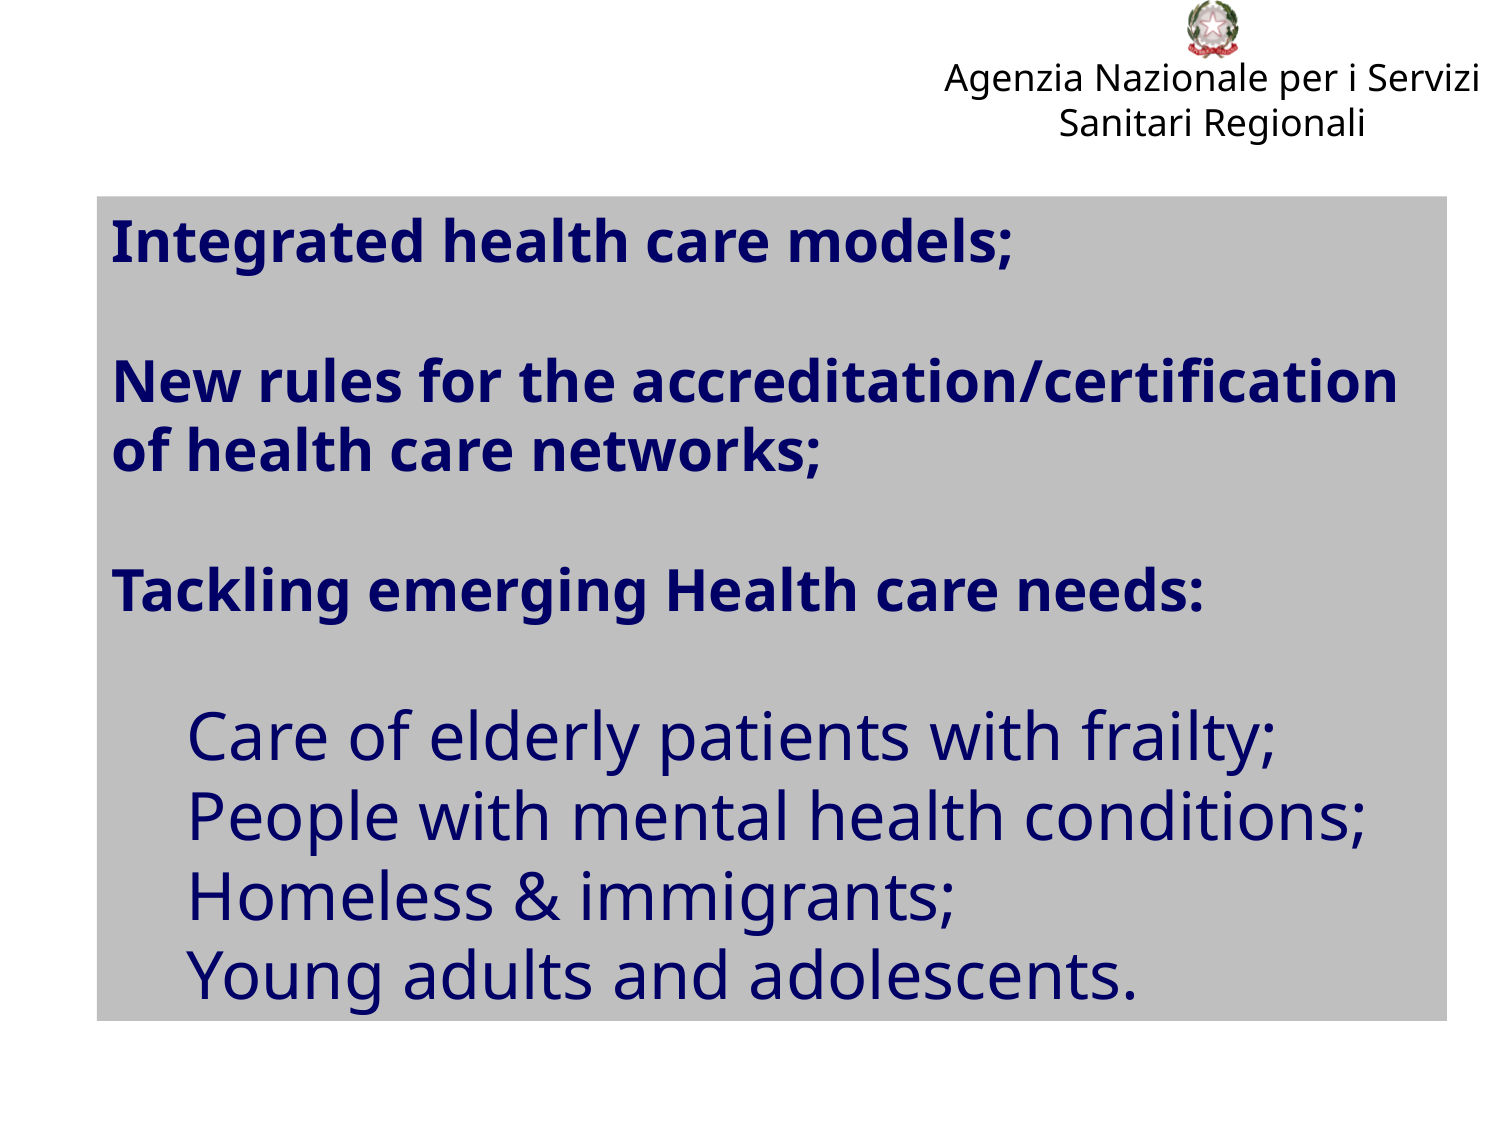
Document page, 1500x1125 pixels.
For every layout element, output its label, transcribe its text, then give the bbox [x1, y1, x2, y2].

picture [1186, 0, 1240, 60]
list Integrated health care models; New rules for the accreditation/certification of health care networks; Tackling emerging Health care needs: Care of elderly patients with frailty; People with mental health conditions; Homeless & immigrants; Young adults and adolescents. [96, 196, 1447, 1021]
